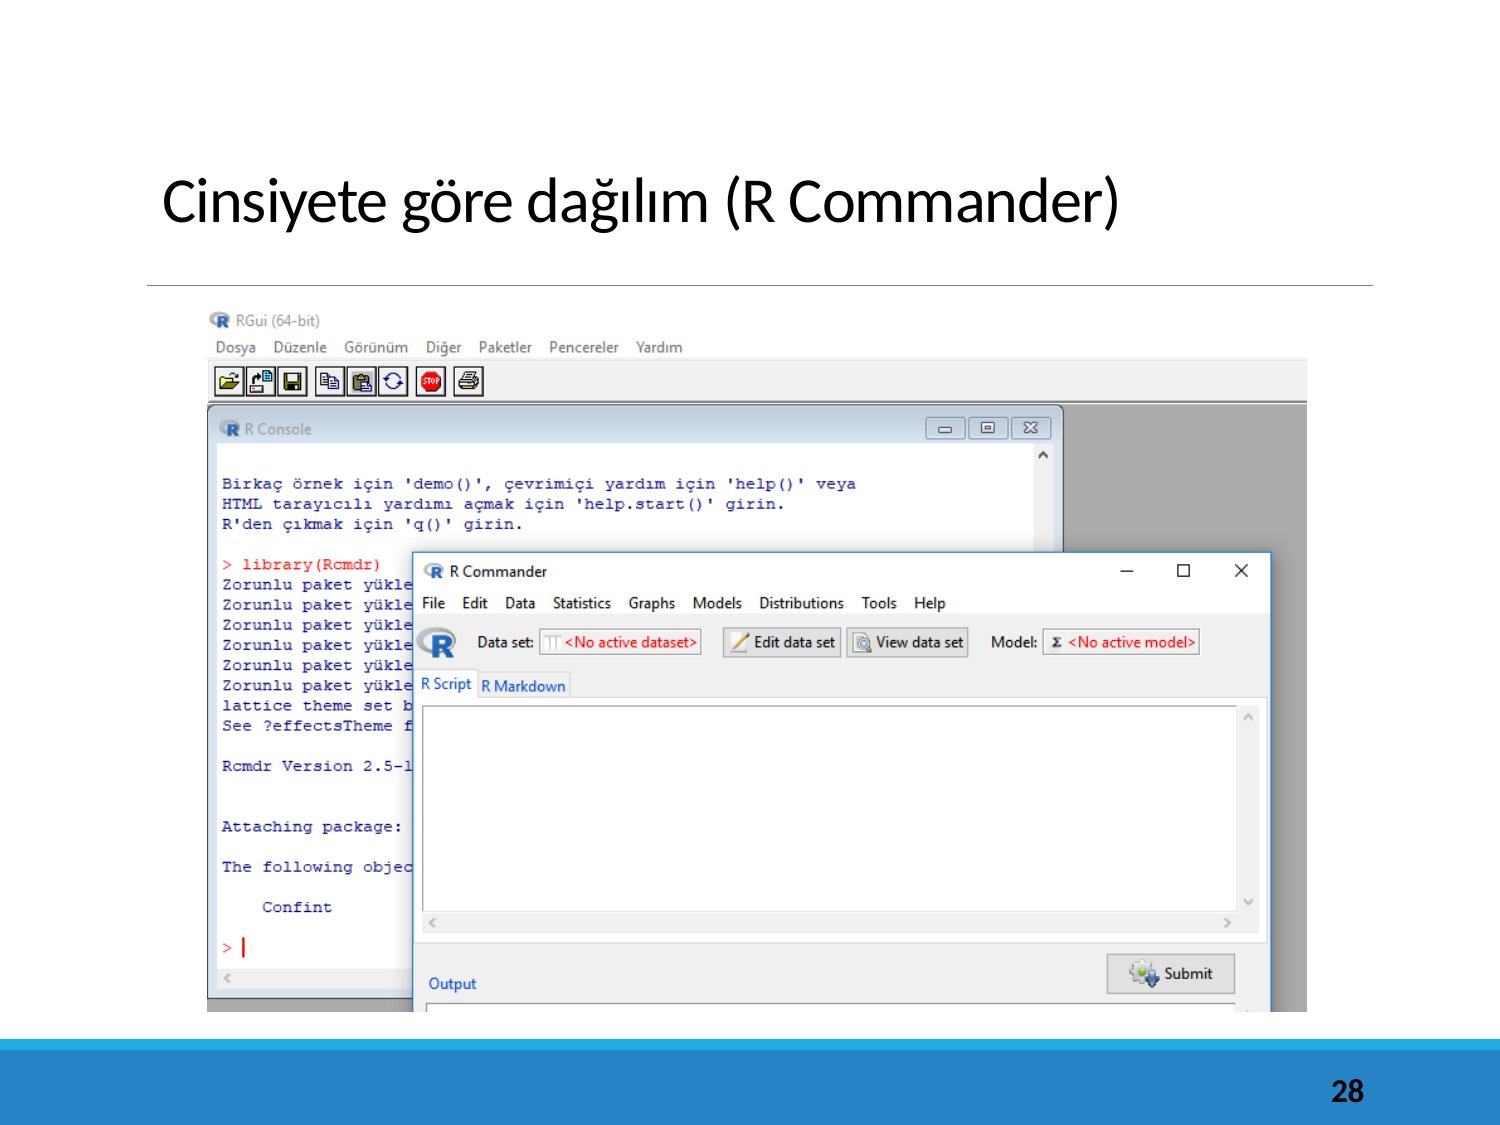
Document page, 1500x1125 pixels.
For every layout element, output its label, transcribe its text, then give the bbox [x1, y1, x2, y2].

slide_number 28 [1218, 1059, 1380, 1120]
picture [206, 306, 1308, 1012]
title Cinsiyete göre dağılım (R Commander) [147, 125, 1307, 244]
